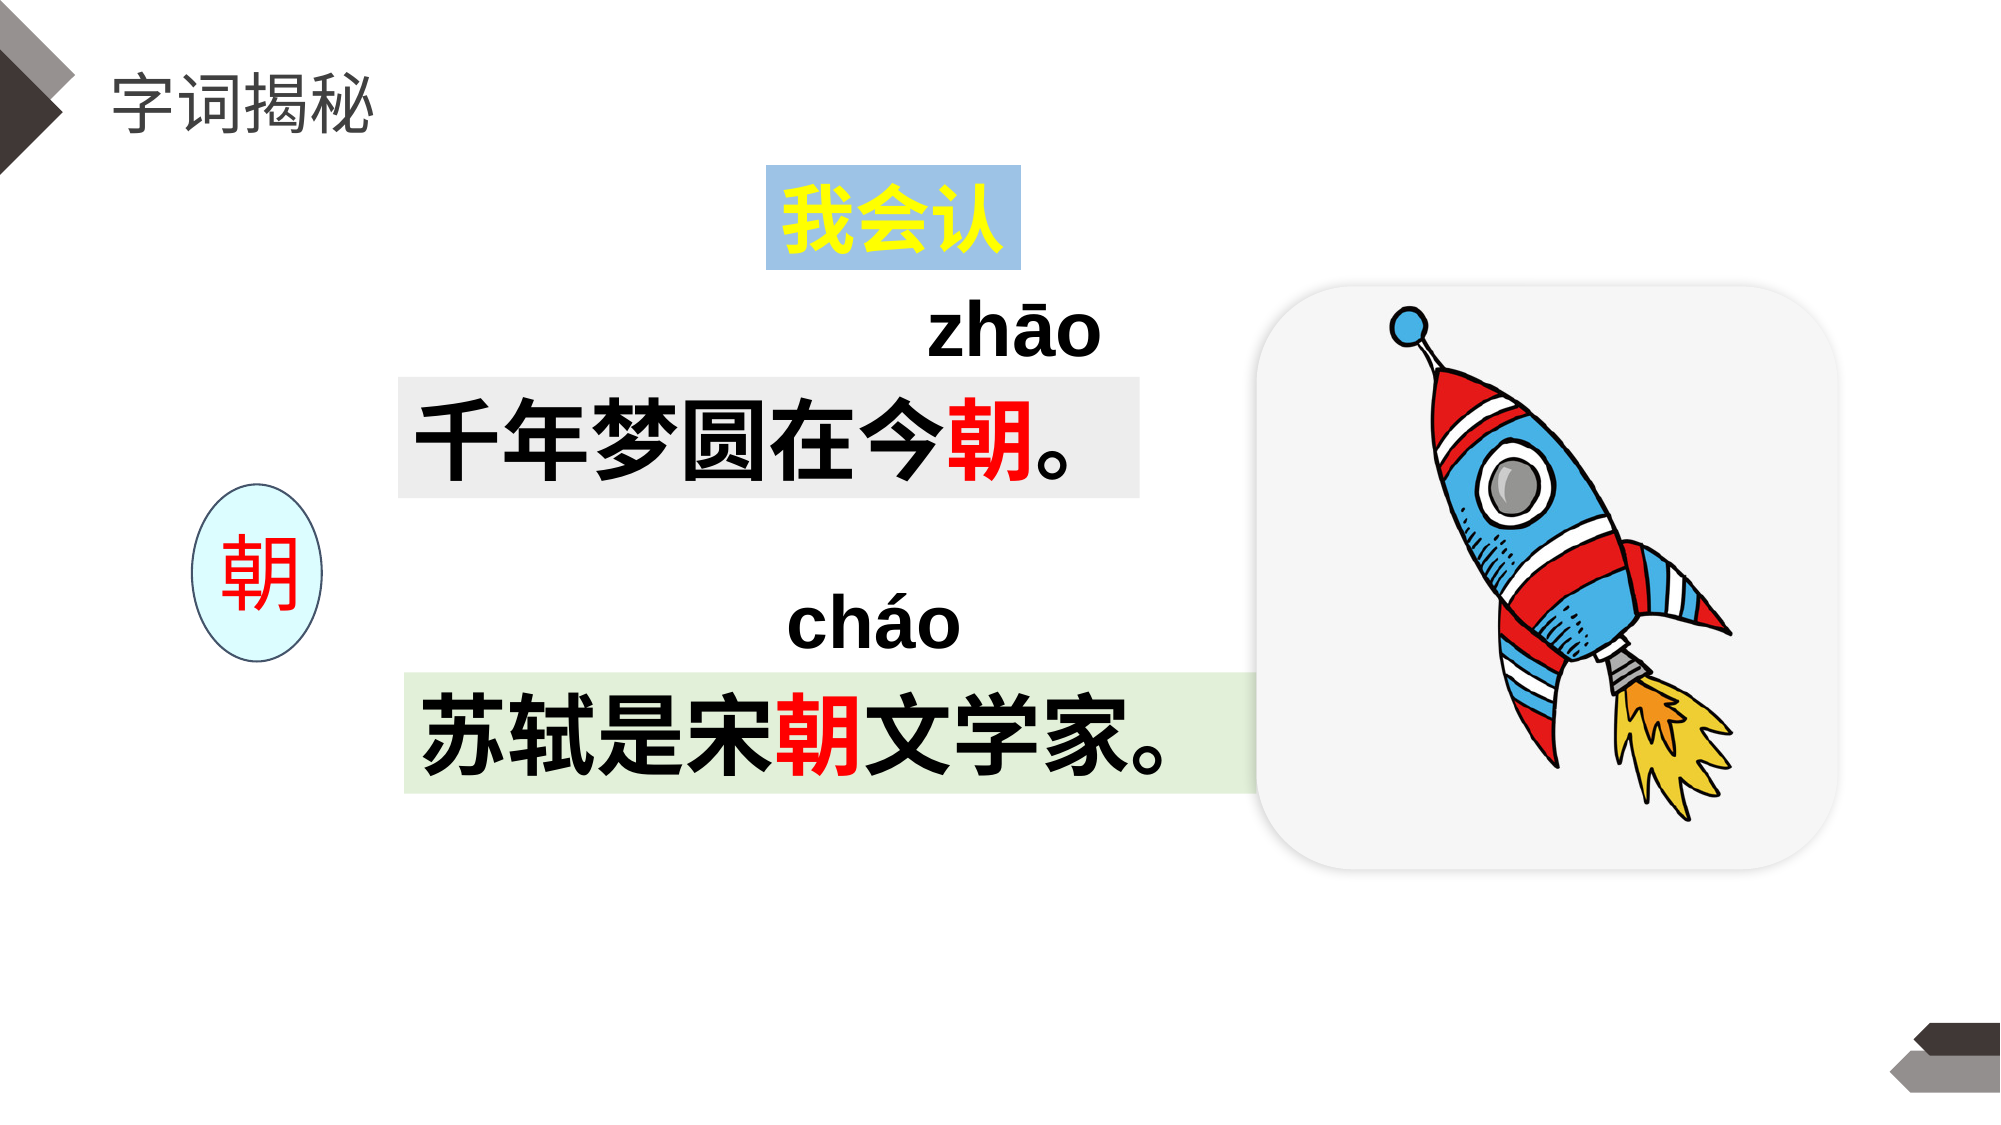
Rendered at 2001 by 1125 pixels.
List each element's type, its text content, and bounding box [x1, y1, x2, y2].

text_box 苏轼是宋朝文学家。 [404, 672, 1250, 794]
text_box zhāo [911, 271, 1193, 380]
picture [1256, 286, 1838, 870]
text_box 字词揭秘 [94, 54, 772, 150]
text_box cháo [772, 566, 1010, 672]
text_box 我会认 [766, 165, 1021, 270]
text_box 千年梦圆在今朝。 [398, 376, 1140, 499]
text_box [191, 484, 322, 662]
